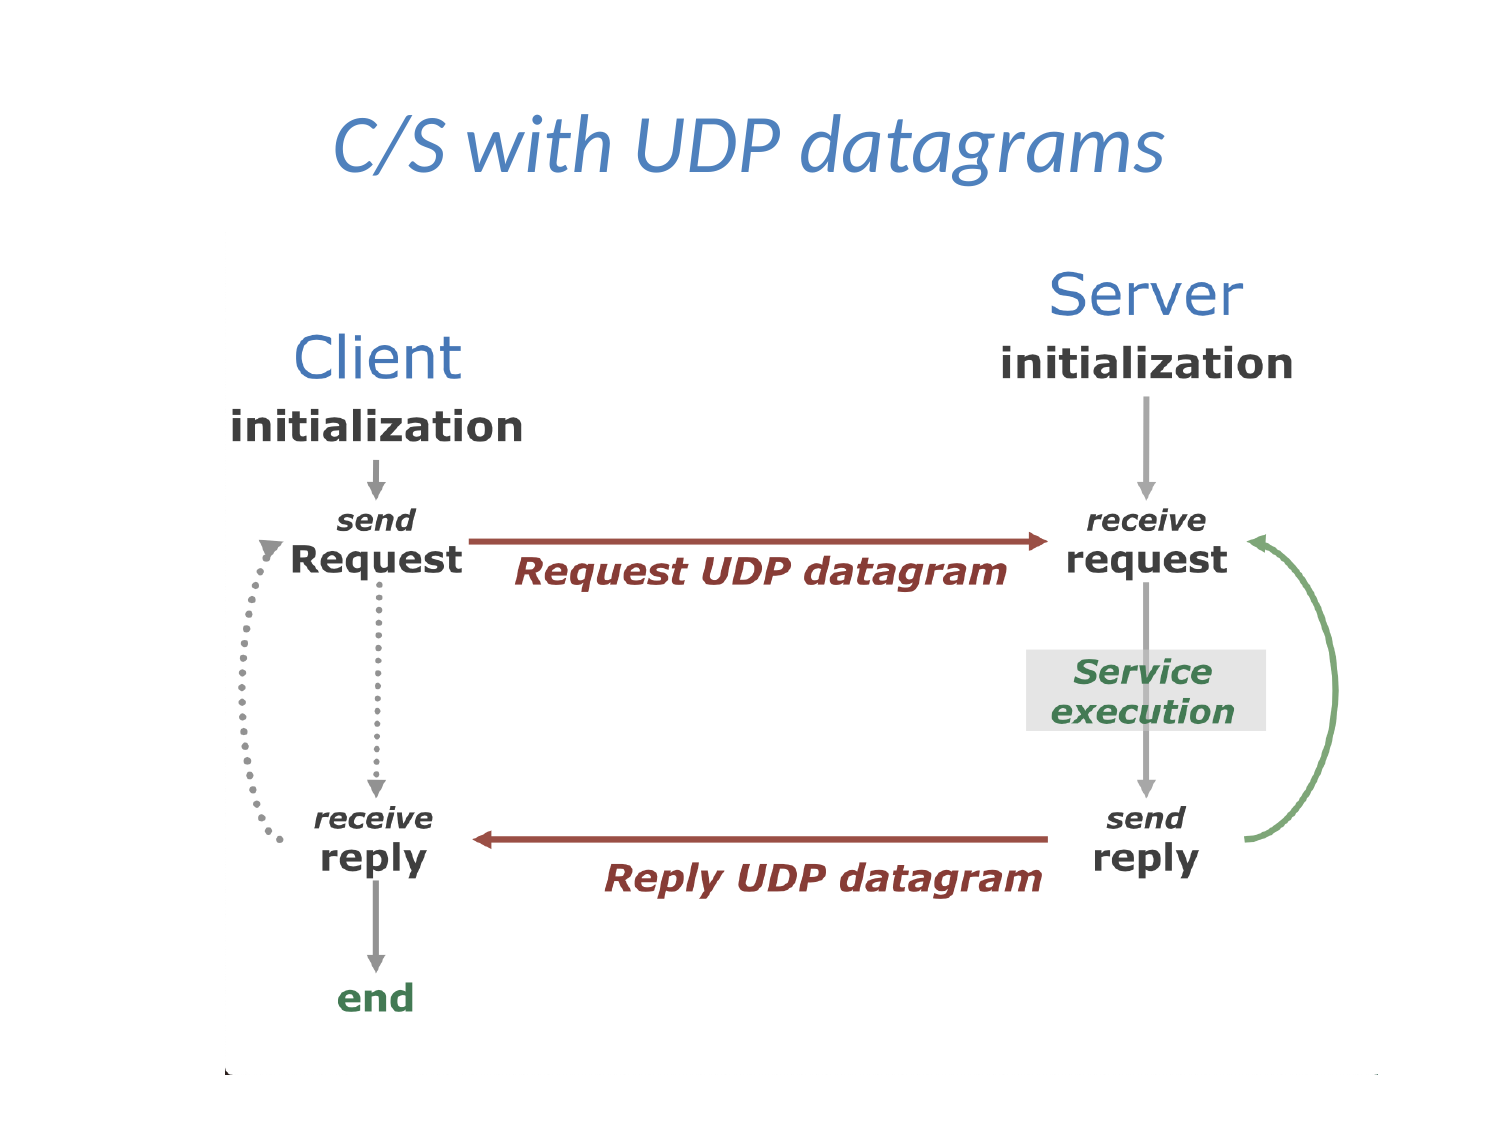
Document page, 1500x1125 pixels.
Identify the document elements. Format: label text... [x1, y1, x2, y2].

title C/S with UDP datagrams [75, 45, 1425, 233]
picture [225, 232, 1378, 1076]
